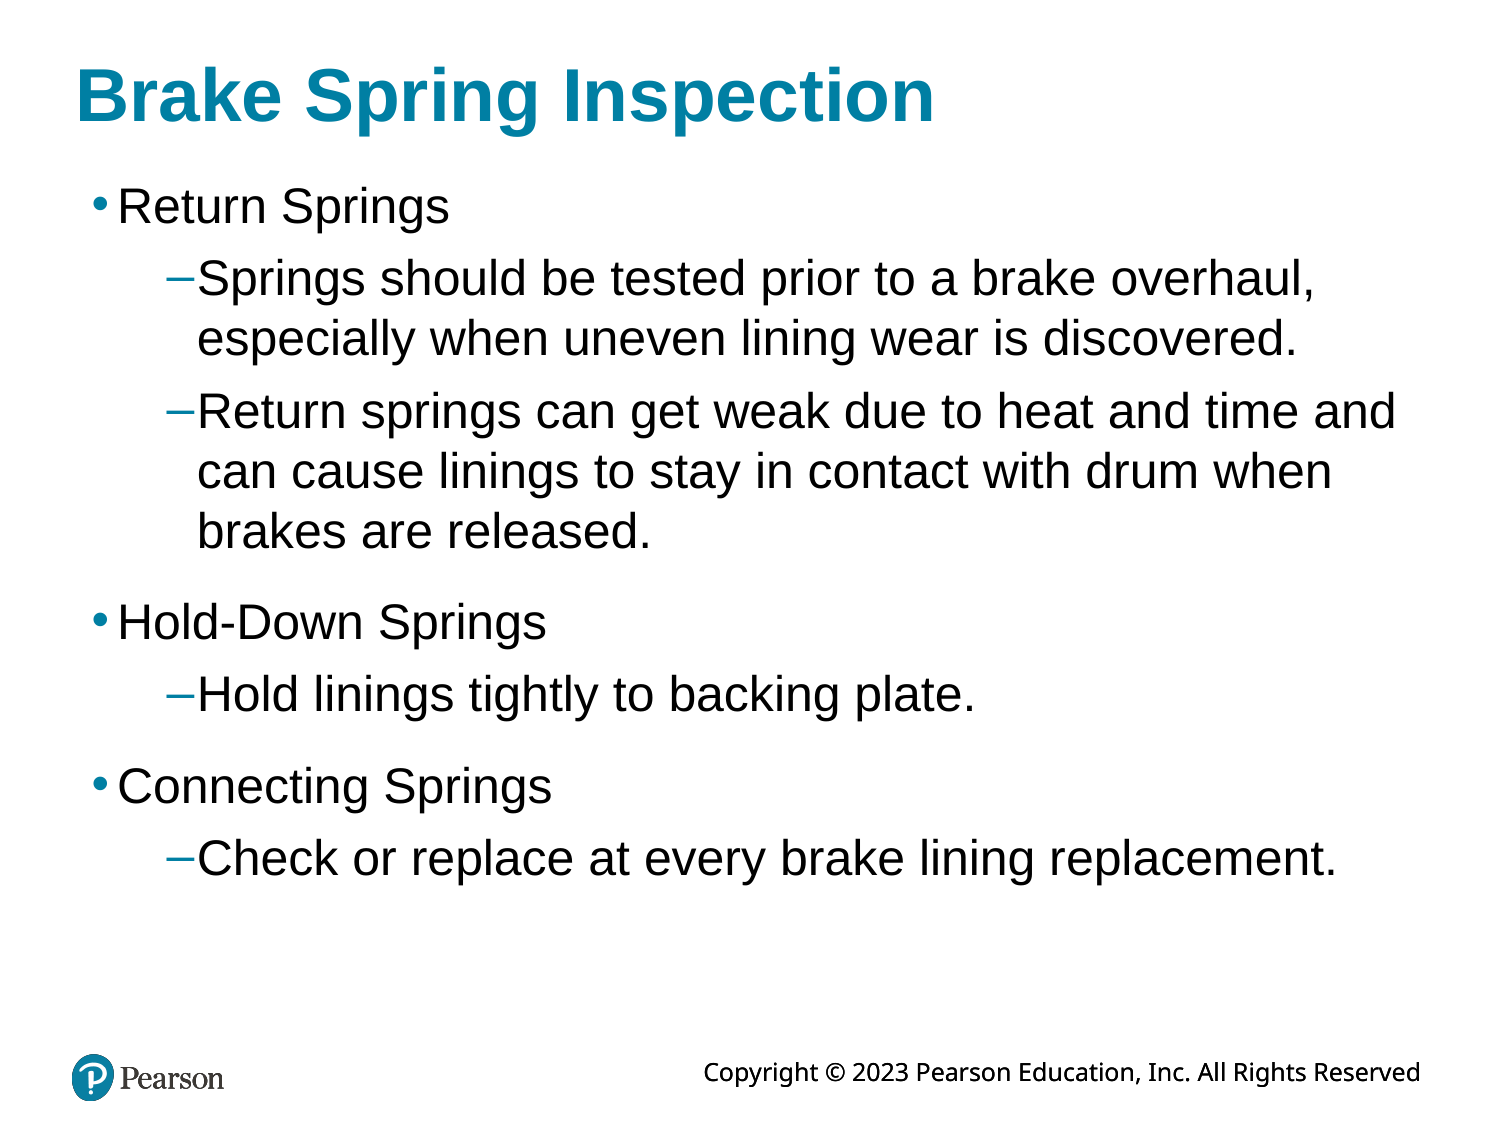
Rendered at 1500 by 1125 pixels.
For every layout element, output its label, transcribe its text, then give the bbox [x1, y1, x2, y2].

picture [80, 1063, 106, 1088]
title Brake Spring Inspection [75, 39, 1425, 165]
picture [72, 1088, 83, 1101]
picture [98, 1054, 224, 1101]
list Return Springs Springs should be tested prior to a brake overhaul, especially when uneven lining wear is discovered. Return springs can get weak due to heat and time and can cause linings to stay in contact with drum when brakes are released. Hold-Down Springs Hold linings tightly to backing plate. Connecting Springs Check or replace at every brake lining replacement. [75, 165, 1425, 894]
picture [72, 1054, 87, 1070]
